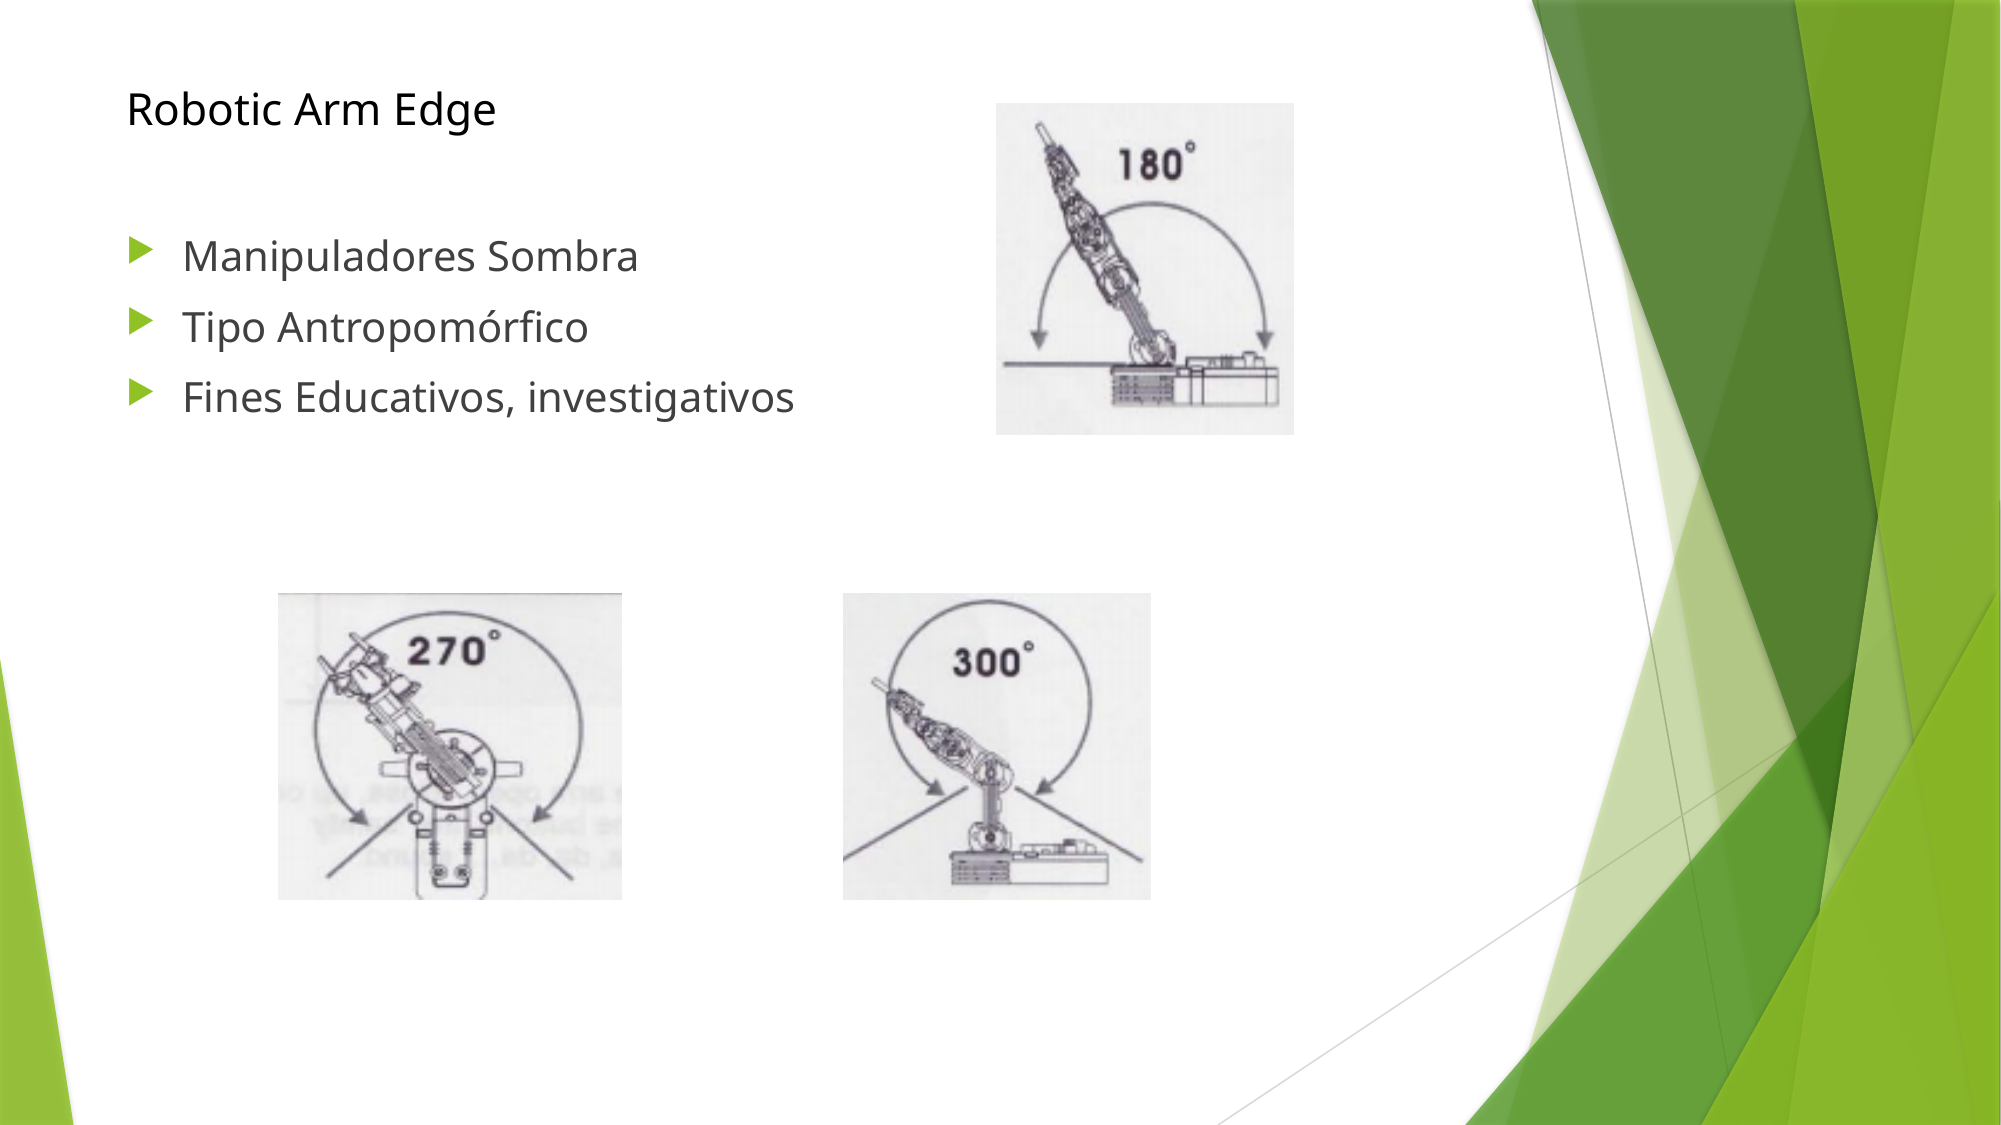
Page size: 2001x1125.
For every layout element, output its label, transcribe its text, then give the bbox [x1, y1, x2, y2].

title Robotic Arm Edge [111, 73, 997, 196]
picture [842, 593, 1151, 901]
picture [278, 593, 623, 901]
list Manipuladores Sombra Tipo Antropomórfico Fines Educativos, investigativos [111, 221, 1557, 541]
picture [996, 102, 1295, 435]
